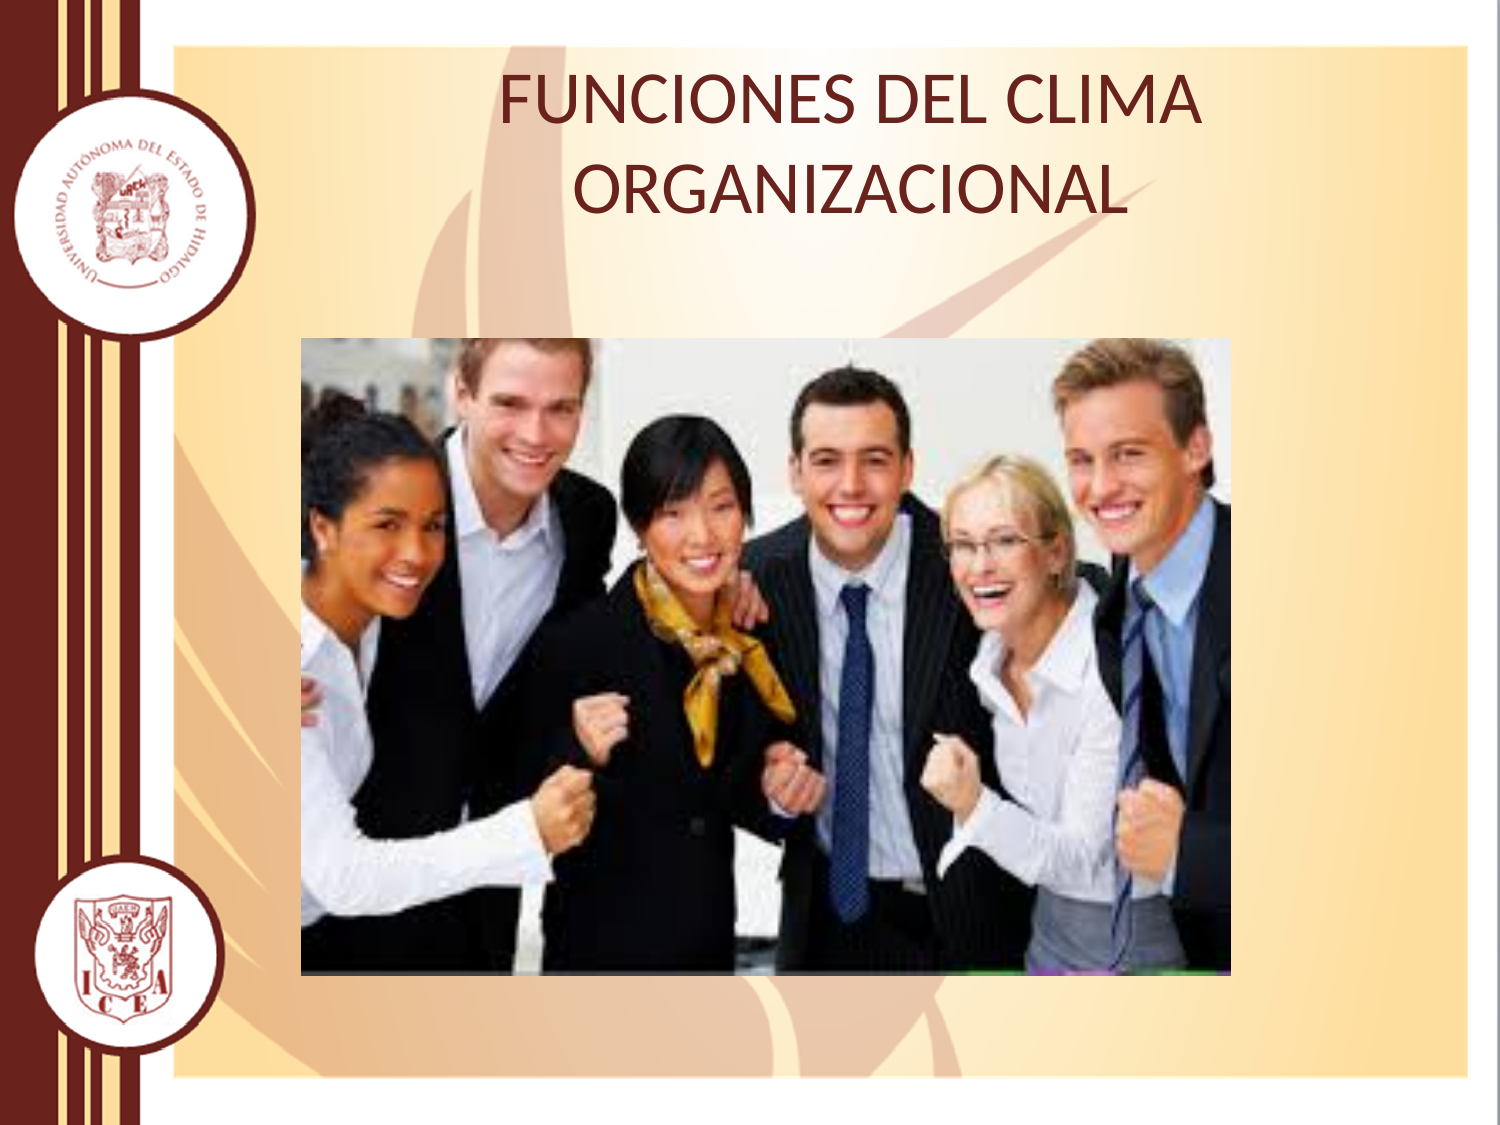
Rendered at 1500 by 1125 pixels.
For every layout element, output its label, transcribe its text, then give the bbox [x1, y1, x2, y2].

picture [0, 0, 1500, 1125]
title FUNCIONES DEL CLIMA ORGANIZACIONAL [277, 45, 1425, 233]
